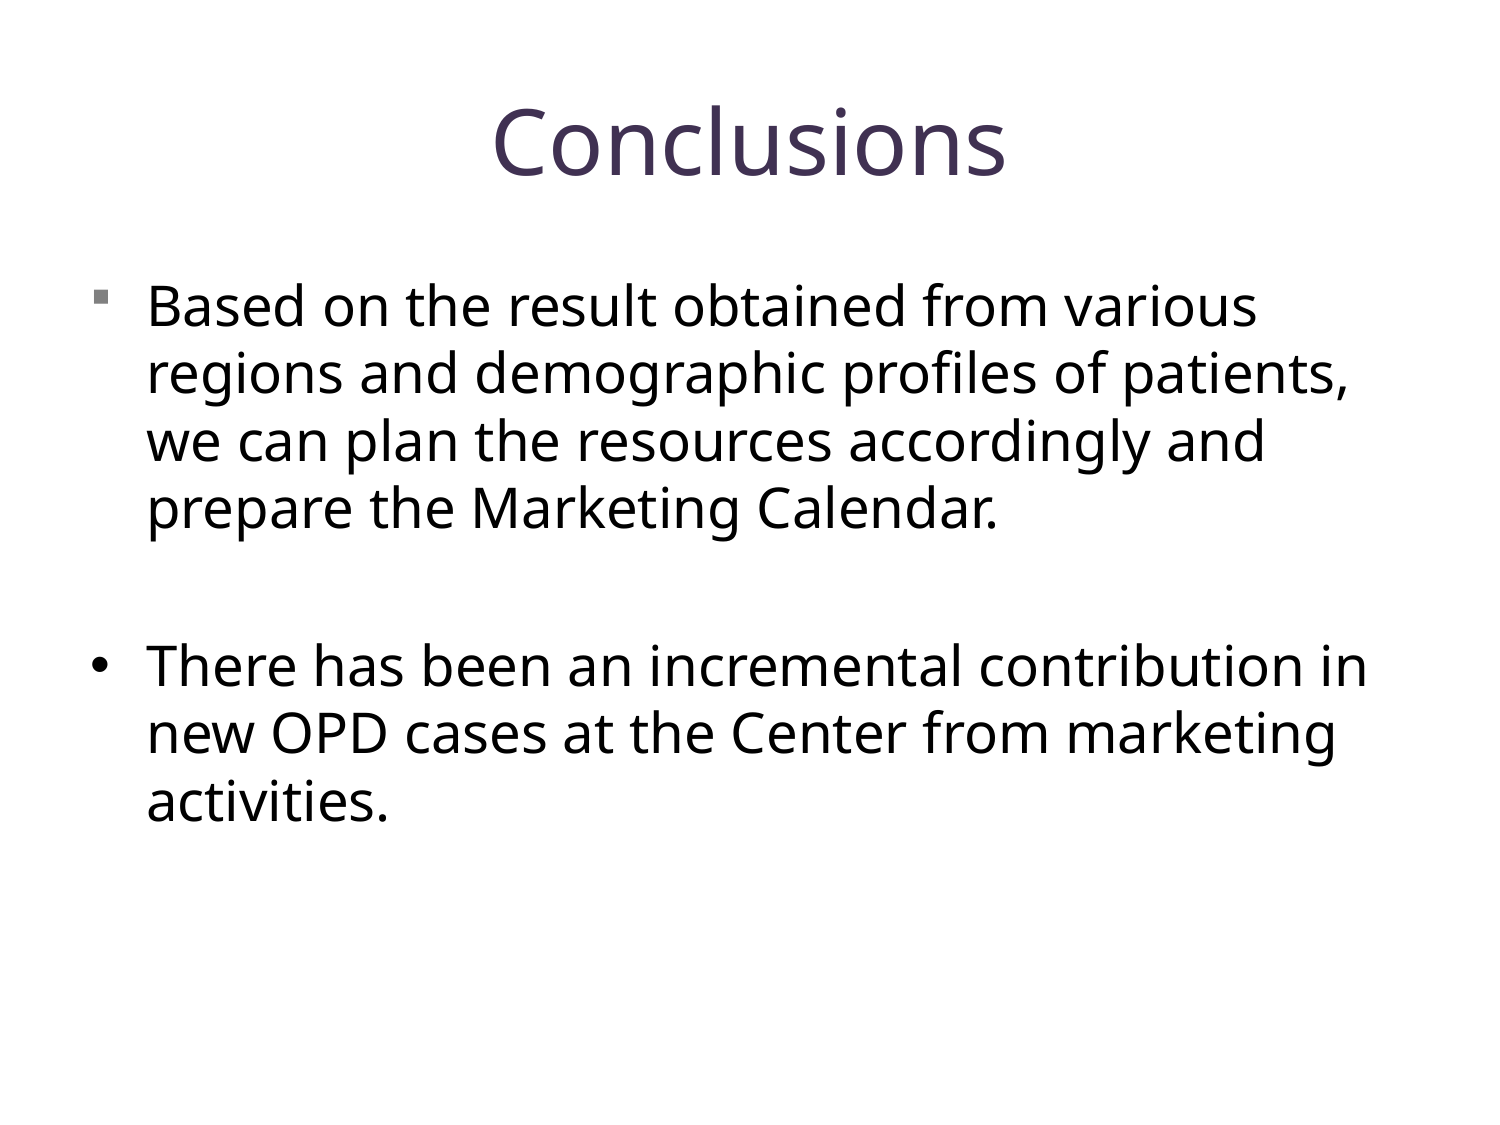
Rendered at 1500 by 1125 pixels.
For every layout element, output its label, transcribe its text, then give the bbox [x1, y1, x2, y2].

list Based on the result obtained from various regions and demographic profiles of patients, we can plan the resources accordingly and prepare the Marketing Calendar. There has been an incremental contribution in new OPD cases at the Center from marketing activities. [75, 262, 1425, 1005]
title Conclusions [75, 45, 1425, 233]
